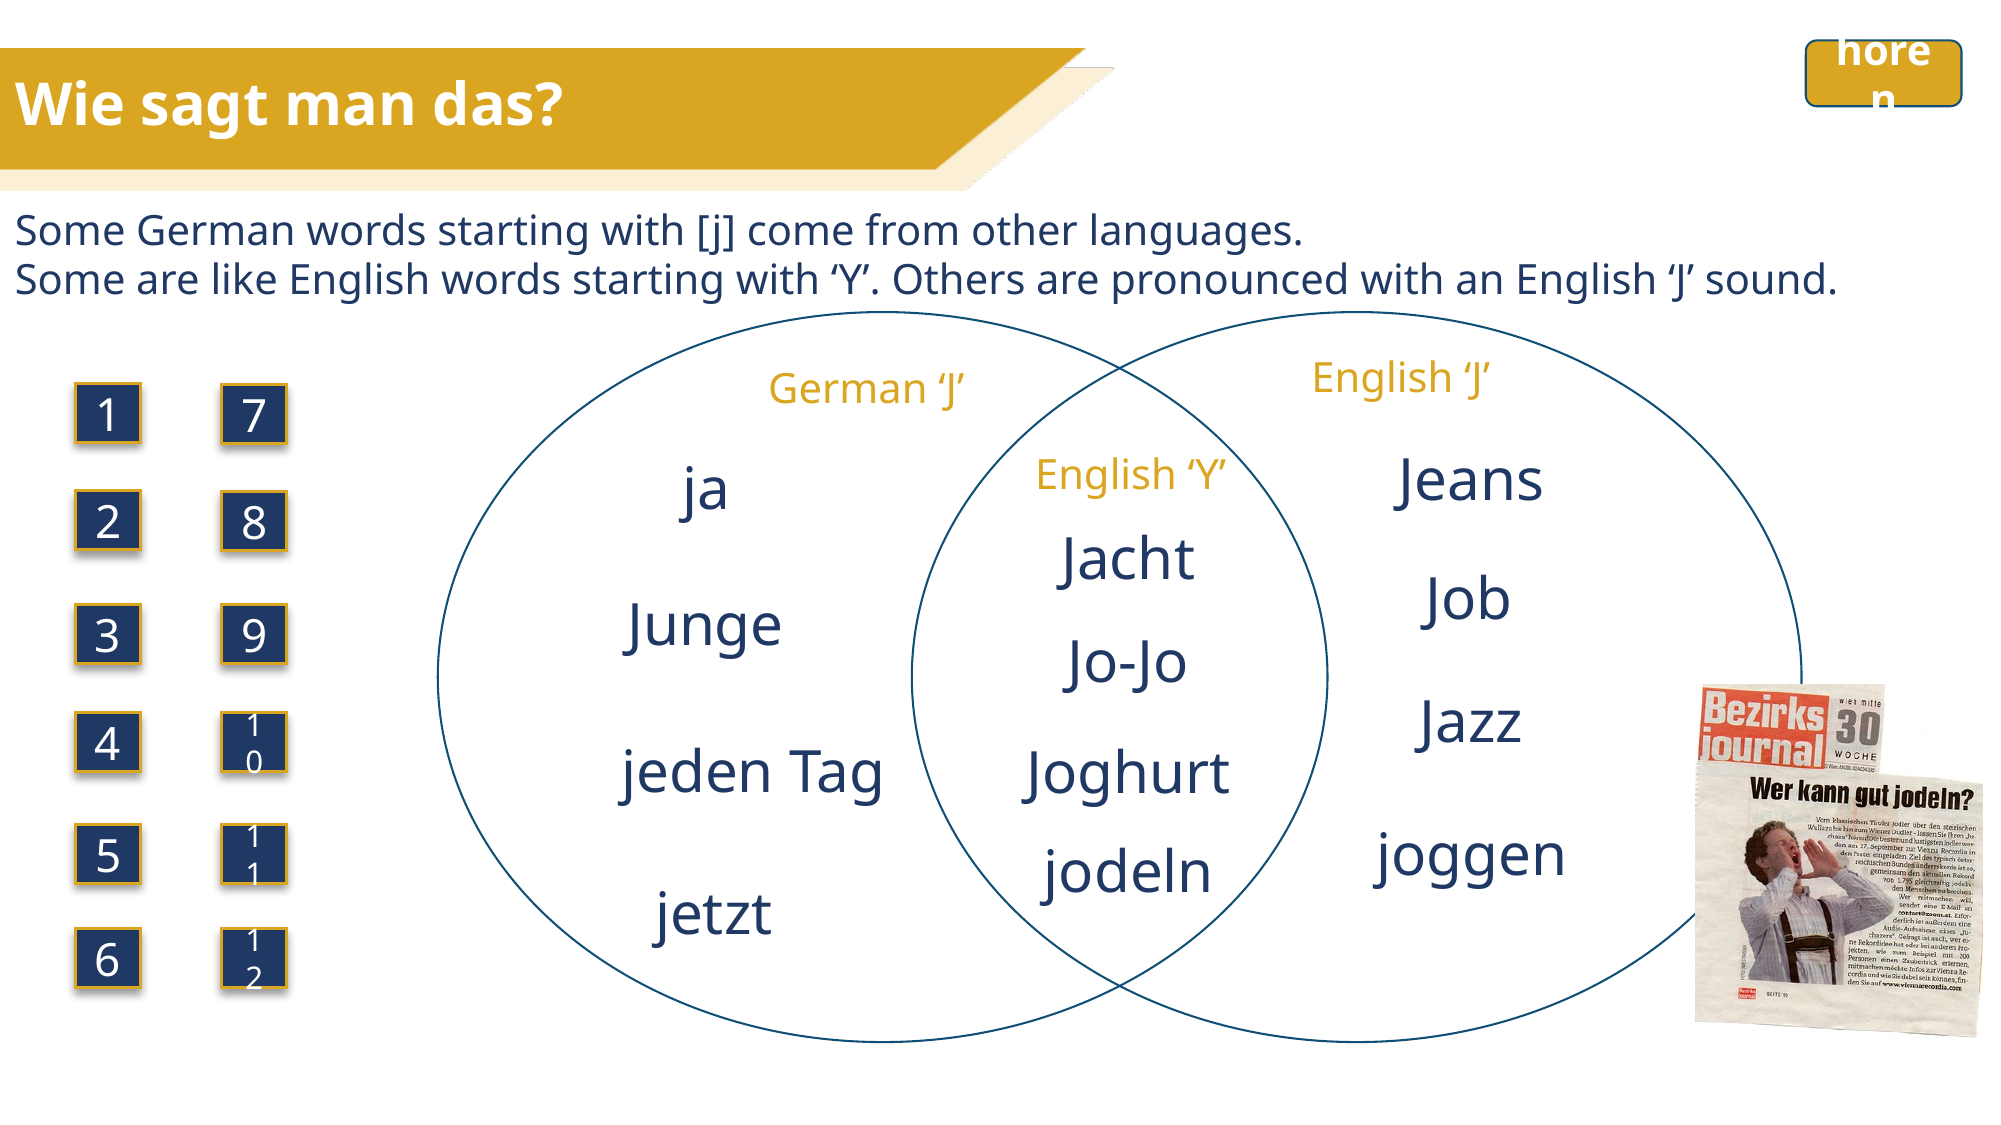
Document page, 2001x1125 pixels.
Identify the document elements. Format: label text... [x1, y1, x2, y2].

text_box 9 [221, 604, 288, 665]
text_box Jo-Jo [1007, 616, 1249, 702]
text_box jodeln [1008, 826, 1250, 912]
picture [0, 48, 1117, 191]
text_box hören [1804, 39, 1963, 108]
text_box 5 [75, 823, 142, 885]
text_box 7 [221, 383, 288, 444]
text_box 11 [221, 823, 288, 885]
text_box 1 [75, 382, 142, 443]
text_box Jeans [1351, 435, 1592, 520]
picture [1694, 684, 1983, 1038]
text_box joggen [1351, 810, 1592, 895]
text_box Some German words starting with [j] come from other languages. Some are like English words starting with ‘Y’. Others are pronounced with an English ‘J’ sound. [0, 195, 1968, 311]
text_box ja [586, 443, 827, 529]
text_box German ‘J’ [719, 354, 1014, 420]
text_box 4 [74, 712, 141, 773]
text_box English ‘Y’ [983, 440, 1278, 505]
text_box Jazz [1351, 677, 1592, 762]
text_box jeden Tag [584, 726, 923, 812]
text_box Jacht [1007, 514, 1249, 599]
text_box 2 [75, 490, 142, 551]
text_box 8 [221, 490, 288, 551]
text_box 10 [221, 712, 288, 773]
text_box jetzt [593, 868, 835, 954]
text_box 6 [74, 927, 141, 988]
text_box [436, 311, 1119, 1044]
text_box Junge [584, 579, 826, 665]
text_box English ‘J’ [1253, 343, 1548, 409]
text_box 3 [74, 604, 141, 665]
text_box Job [1348, 553, 1590, 639]
text_box [910, 311, 1803, 1044]
text_box Joghurt [1007, 727, 1249, 813]
text_box 12 [221, 927, 288, 988]
